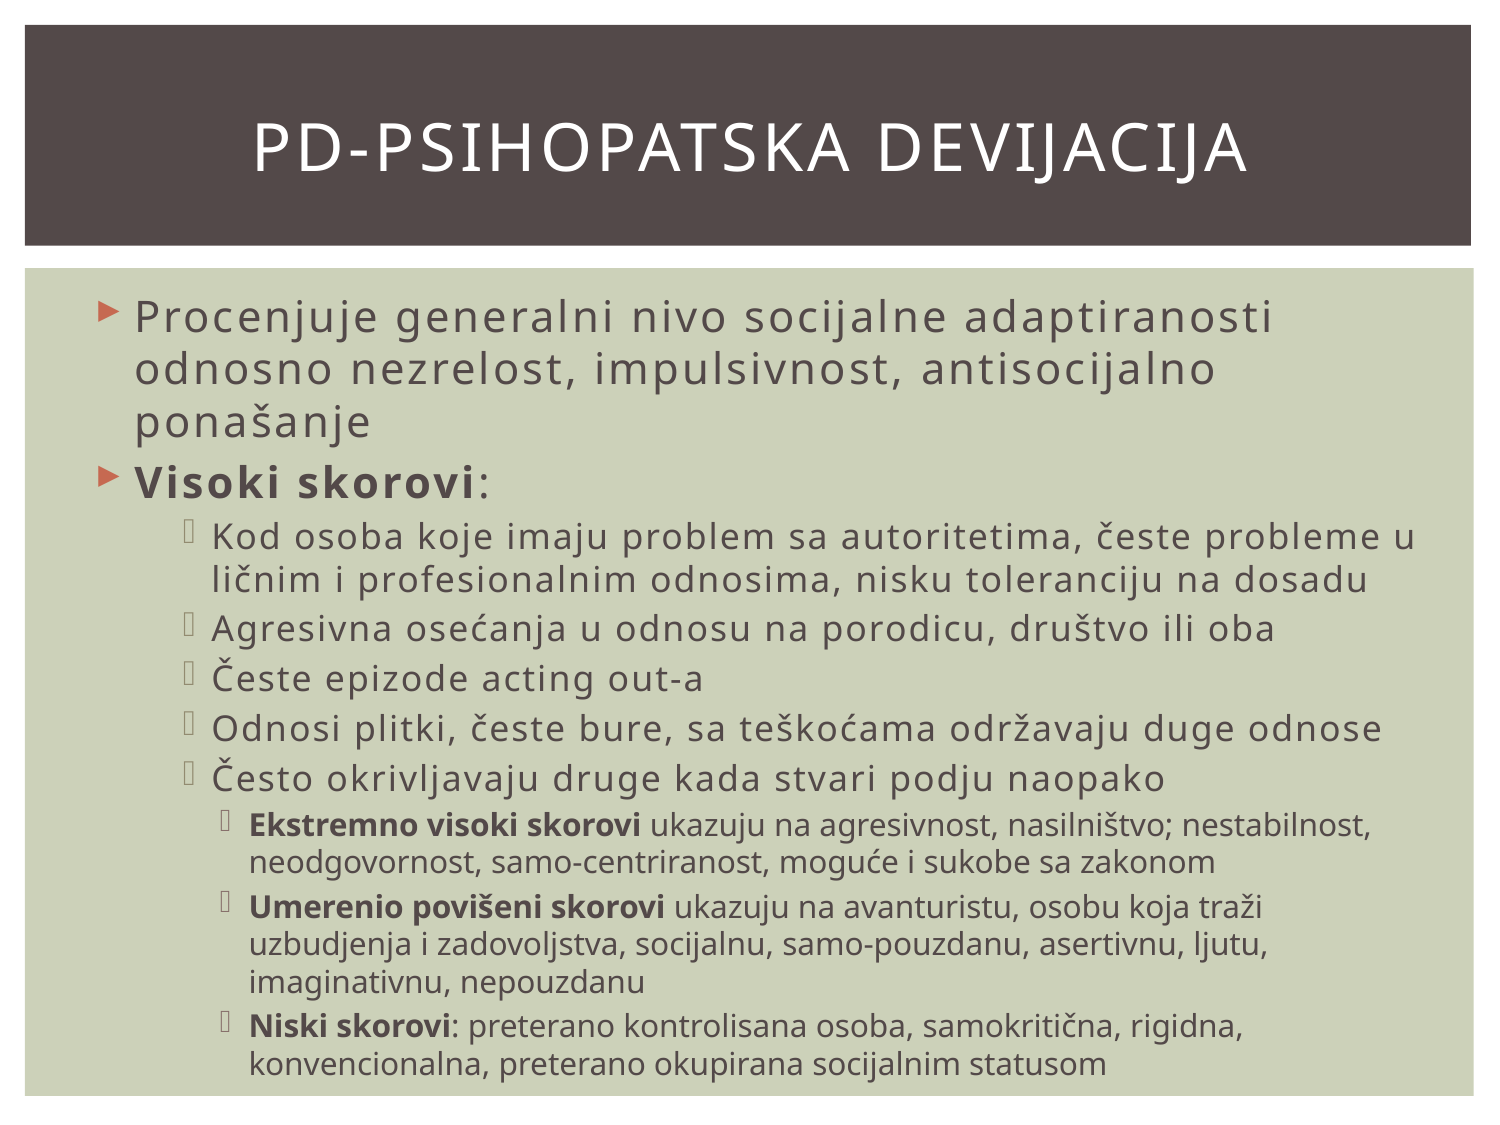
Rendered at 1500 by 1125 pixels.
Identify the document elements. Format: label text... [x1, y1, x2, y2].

list Procenjuje generalni nivo socijalne adaptiranosti odnosno nezrelost, impulsivnost, antisocijalno ponašanje Visoki skorovi: Kod osoba koje imaju problem sa autoritetima, česte probleme u ličnim i profesionalnim odnosima, nisku toleranciju na dosadu Agresivna osećanja u odnosu na porodicu, društvo ili oba Česte epizode acting out-a Odnosi plitki, česte bure, sa teškoćama održavaju duge odnose Često okrivljavaju druge kada stvari podju naopako Ekstremno visoki skorovi ukazuju na agresivnost, nasilništvo; nestabilnost, neodgovornost, samo-centriranost, moguće i sukobe sa zakonom Umerenio povišeni skorovi ukazuju na avanturistu, osobu koja traži uzbudjenja i zadovoljstva, socijalnu, samo-pouzdanu, asertivnu, ljutu, imaginativnu, nepouzdanu Niski skorovi: preterano kontrolisana osoba, samokritična, rigidna, konvencionalna, preterano okupirana socijalnim statusom [62, 281, 1442, 1125]
title Pd-psihopatska devijacija [62, 58, 1438, 232]
